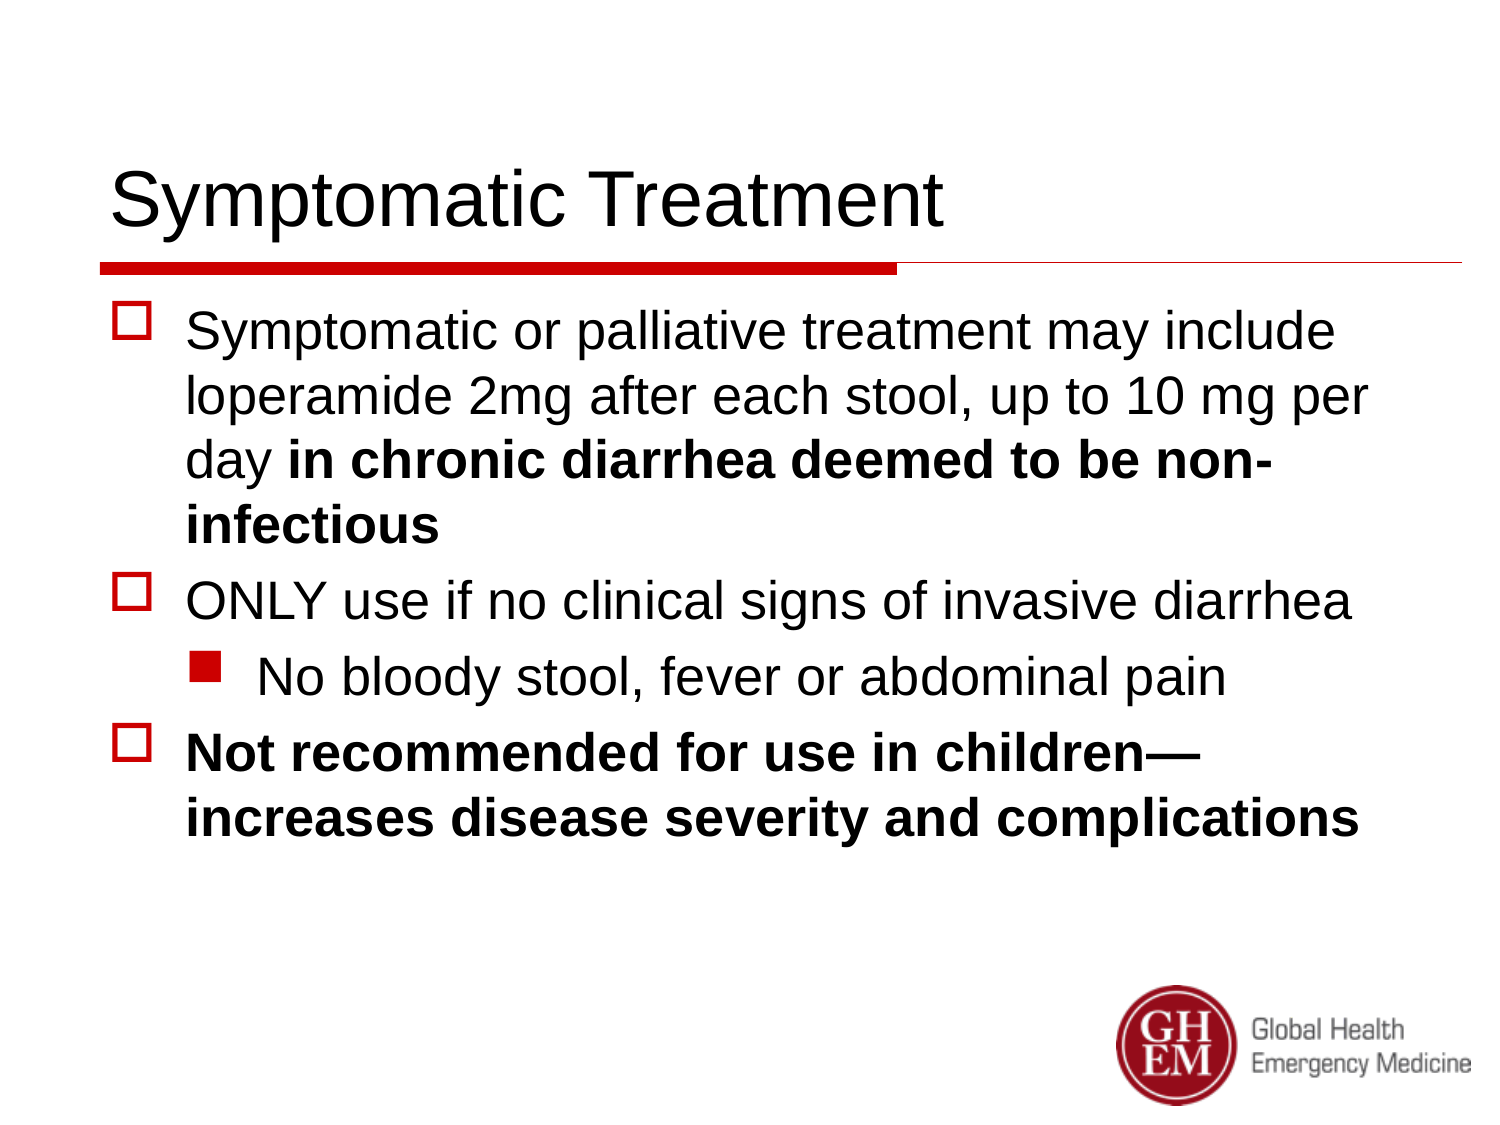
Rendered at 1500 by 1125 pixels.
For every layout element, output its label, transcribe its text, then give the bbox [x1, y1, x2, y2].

picture [1116, 985, 1471, 1106]
list Symptomatic or palliative treatment may include loperamide 2mg after each stool, up to 10 mg per day in chronic diarrhea deemed to be non-infectious ONLY use if no clinical signs of invasive diarrhea No bloody stool, fever or abdominal pain Not recommended for use in children—increases disease severity and complications [92, 287, 1406, 988]
title Symptomatic Treatment [94, 50, 1407, 250]
